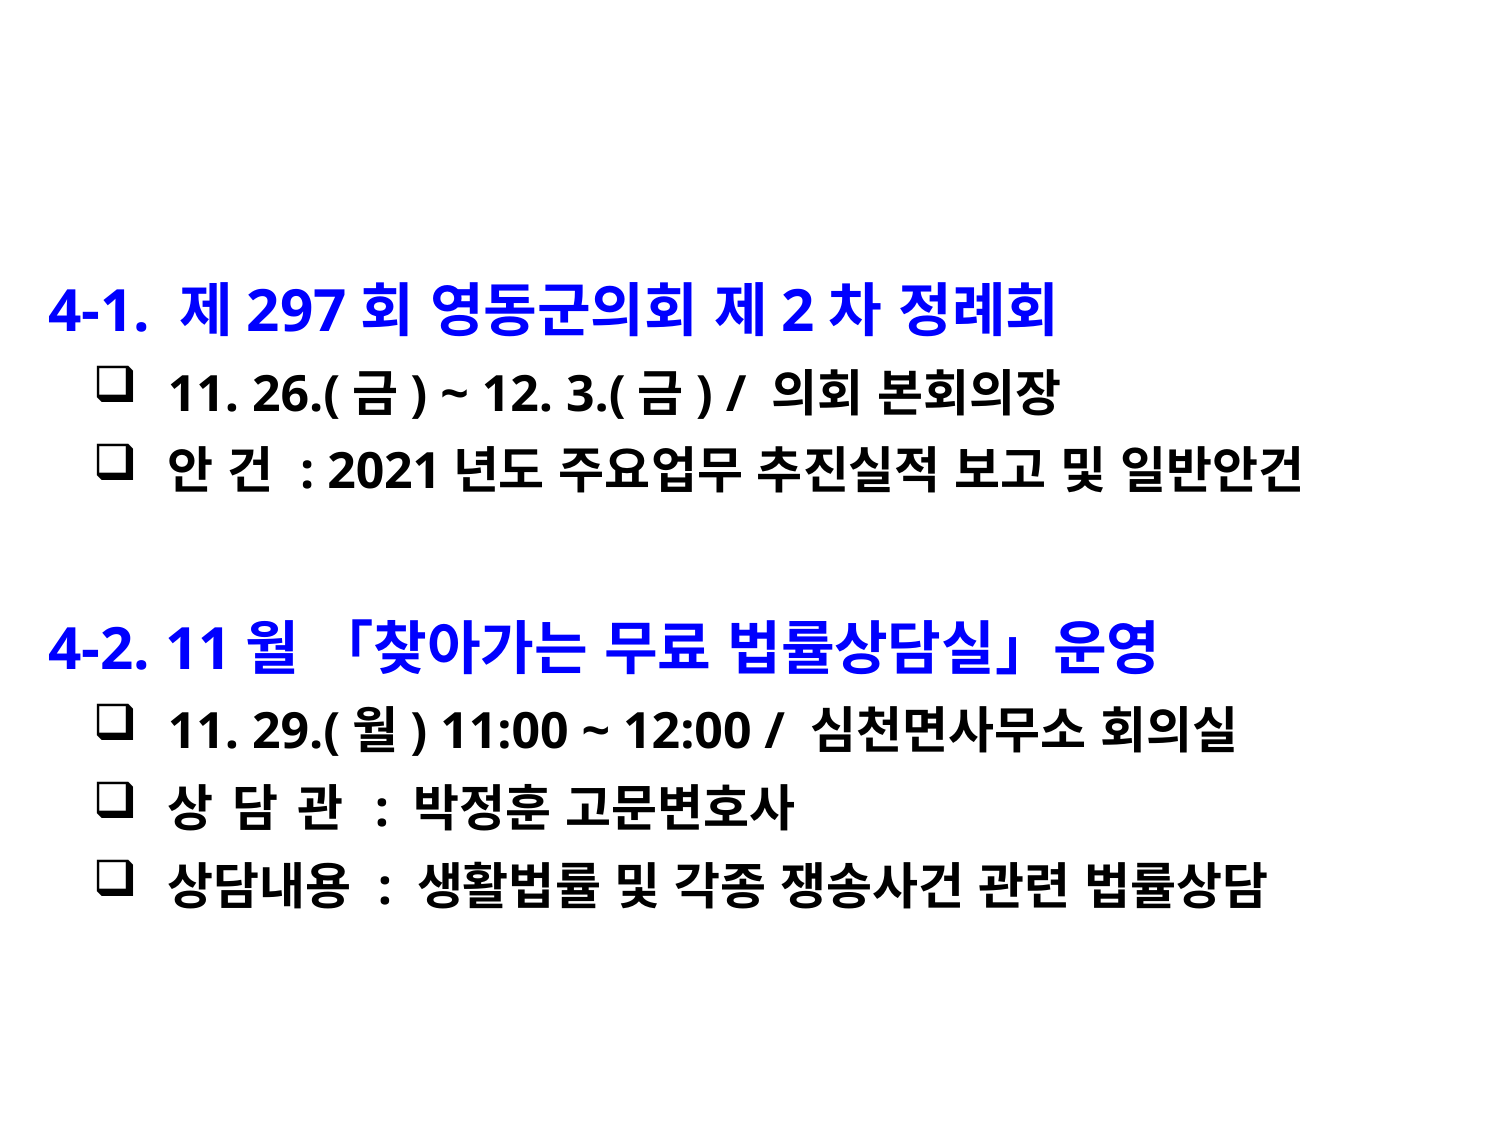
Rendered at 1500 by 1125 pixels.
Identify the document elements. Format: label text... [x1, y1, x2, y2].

text_box 4-1. 제297회 영동군의회 제2차 정례회 11. 26.(금) ~ 12. 3.(금) / 의회 본회의장 안 건 : 2021년도 주요업무 추진실적 보고 및 일반안건 4-2. 11월 「찾아가는 무료 법률상담실」운영 11. 29.(월) 11:00 ~ 12:00 / 심천면사무소 회의실 상 담 관 : 박정훈 고문변호사 상담내용 : 생활법률 및 각종 쟁송사건 관련 법률상담 [2, 184, 1500, 953]
